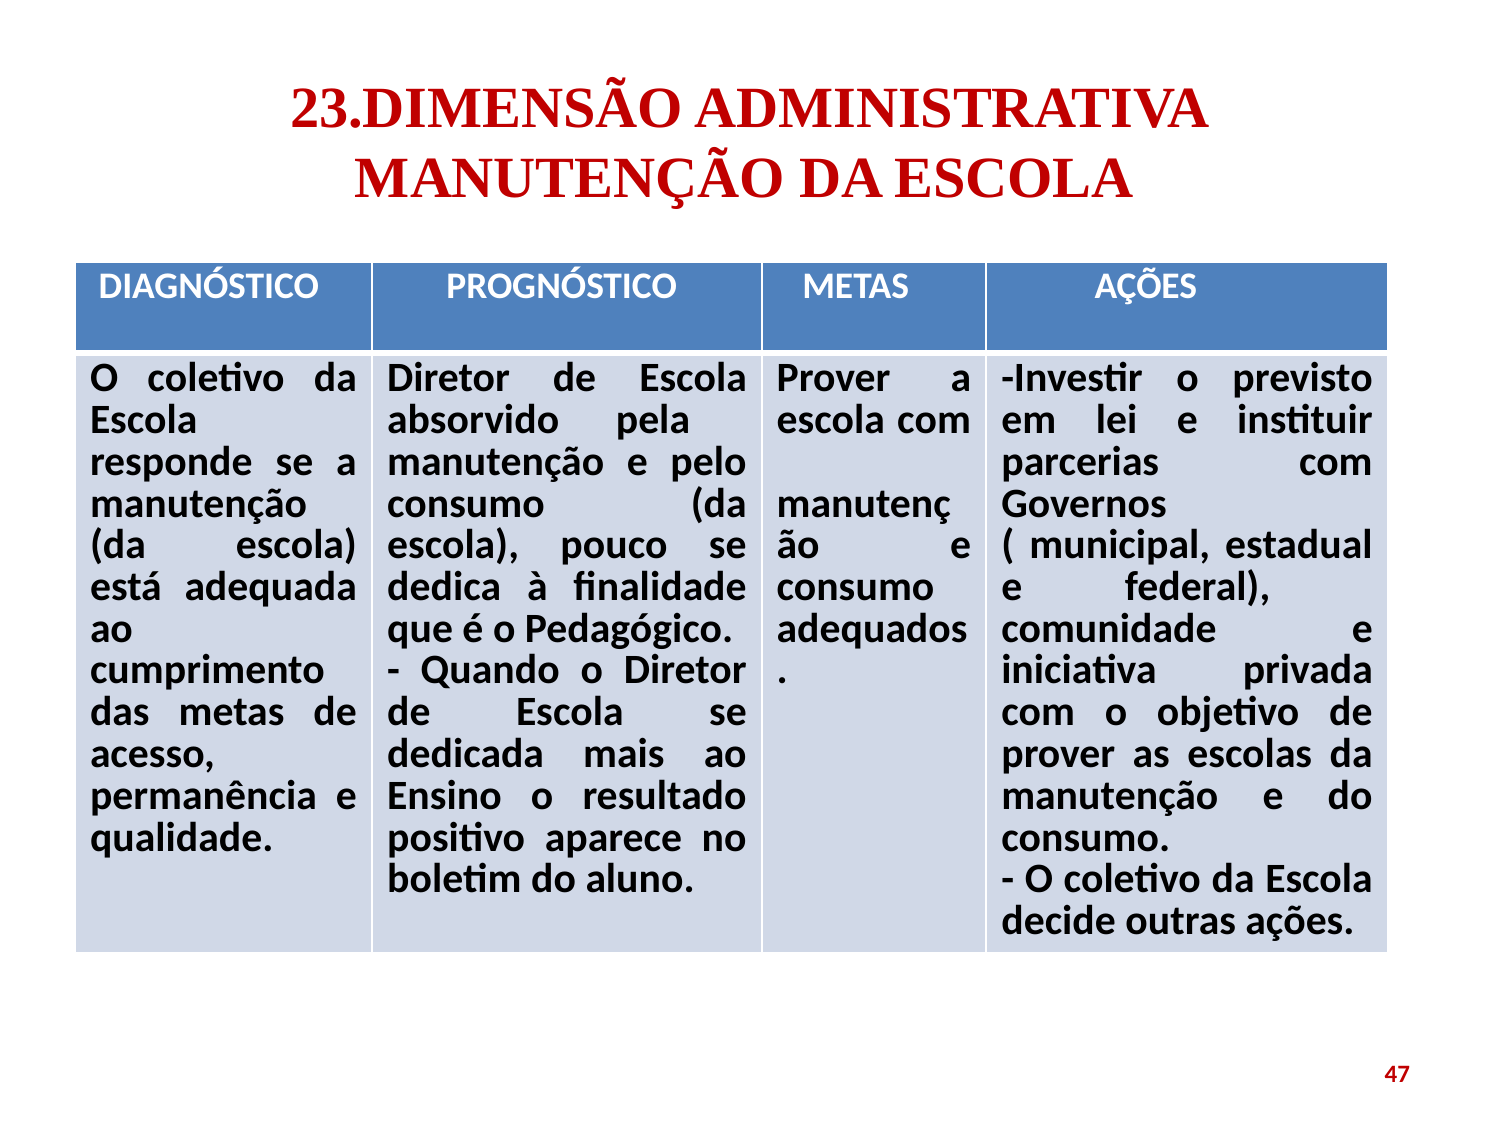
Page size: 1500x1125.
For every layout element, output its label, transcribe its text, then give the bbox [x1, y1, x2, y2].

table_cell -Investir o previsto em lei e instituir parcerias com Governos ( municipal, estadual e federal), comunidade e iniciativa privada com o objetivo de prover as escolas da manutenção e do consumo. - O coletivo da Escola decide outras ações. [987, 356, 1387, 952]
table_header DIAGNÓSTICO [76, 263, 371, 350]
table_cell O coletivo da Escola responde se a manutenção (da escola) está adequada ao cumprimento das metas de acesso, permanência e qualidade. [76, 356, 371, 952]
table_header PROGNÓSTICO [373, 263, 761, 350]
table_header METAS [763, 263, 985, 350]
table_cell Prover a escola com manutenção e consumo adequados. [763, 356, 985, 952]
title 23.DIMENSÃO ADMINISTRATIVA MANUTENÇÃO DA ESCOLA [75, 45, 1425, 233]
slide_number 47 [1074, 1042, 1425, 1103]
table_header AÇÕES [987, 263, 1387, 350]
table_cell Diretor de Escola absorvido pela manutenção e pelo consumo (da escola), pouco se dedica à finalidade que é o Pedagógico. - Quando o Diretor de Escola se dedicada mais ao Ensino o resultado positivo aparece no boletim do aluno. [373, 356, 761, 952]
